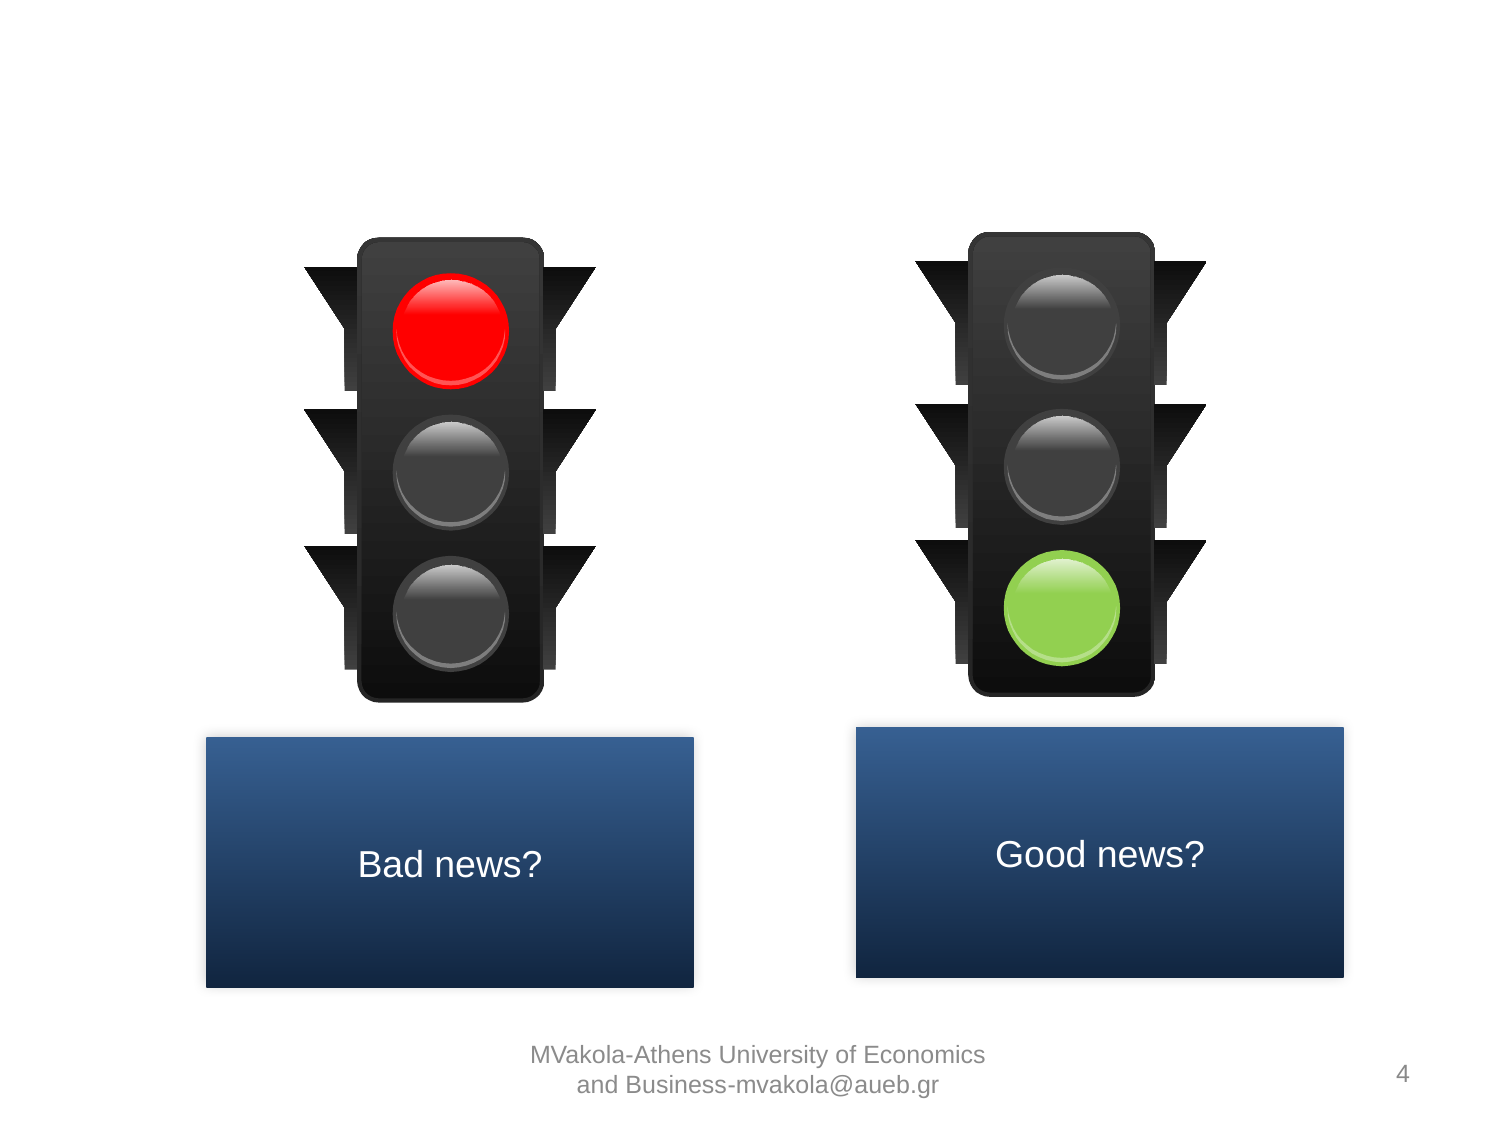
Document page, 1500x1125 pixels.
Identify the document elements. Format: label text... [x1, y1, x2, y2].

text_box Good news? [854, 726, 1346, 980]
footer MVakola-Athens University of Economics and Business-mvakola@aueb.gr [512, 1012, 1004, 1125]
text_box Bad news? [204, 735, 696, 989]
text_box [303, 237, 597, 703]
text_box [915, 231, 1207, 698]
slide_number 4 [1074, 1042, 1425, 1103]
